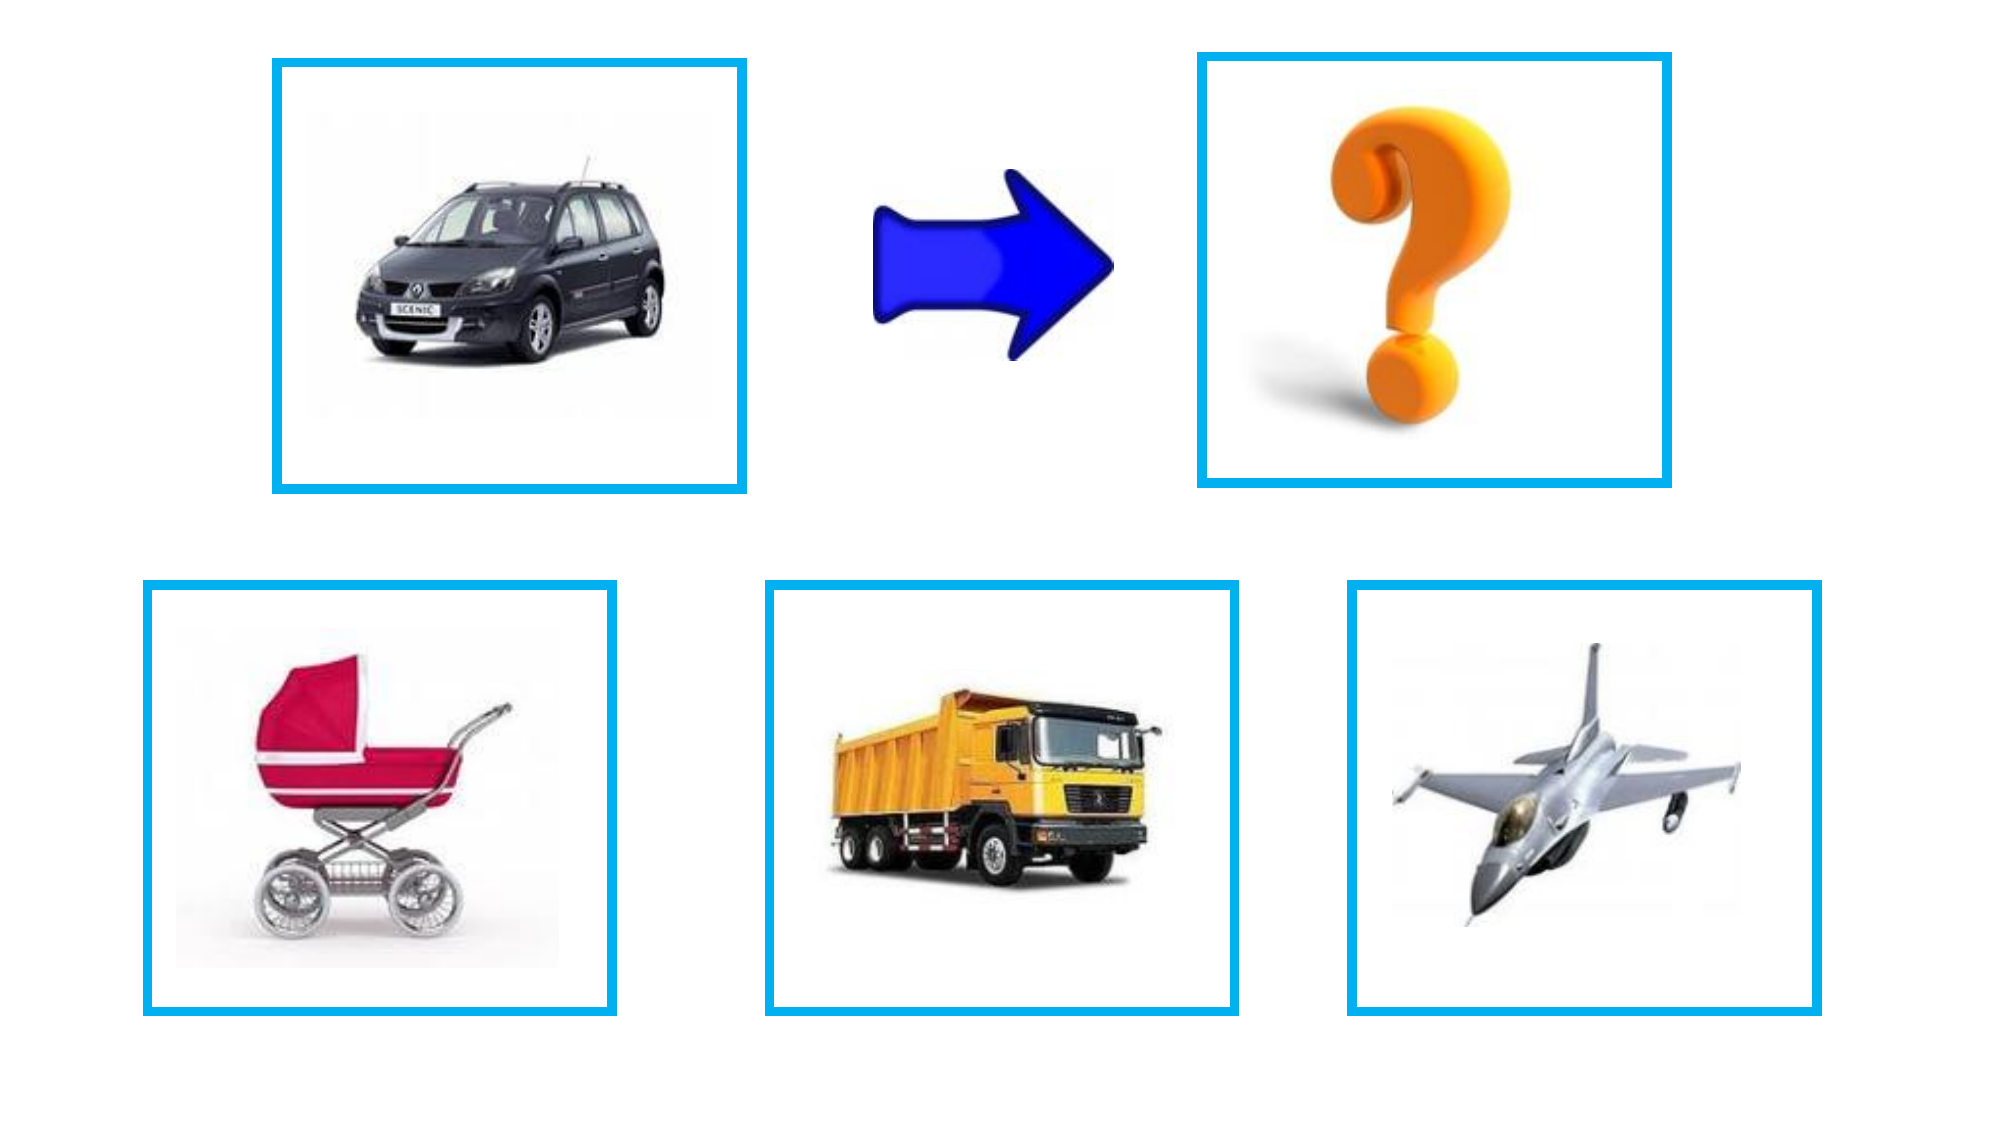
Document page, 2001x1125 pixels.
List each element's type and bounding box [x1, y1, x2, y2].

picture [798, 669, 1190, 927]
picture [1392, 643, 1741, 927]
picture [306, 112, 713, 418]
picture [176, 628, 559, 968]
text_box [276, 62, 743, 490]
text_box [1201, 55, 1668, 484]
picture [873, 169, 1114, 361]
picture [1234, 89, 1596, 451]
text_box [146, 584, 613, 1012]
text_box [1351, 584, 1818, 1012]
text_box [769, 584, 1236, 1012]
